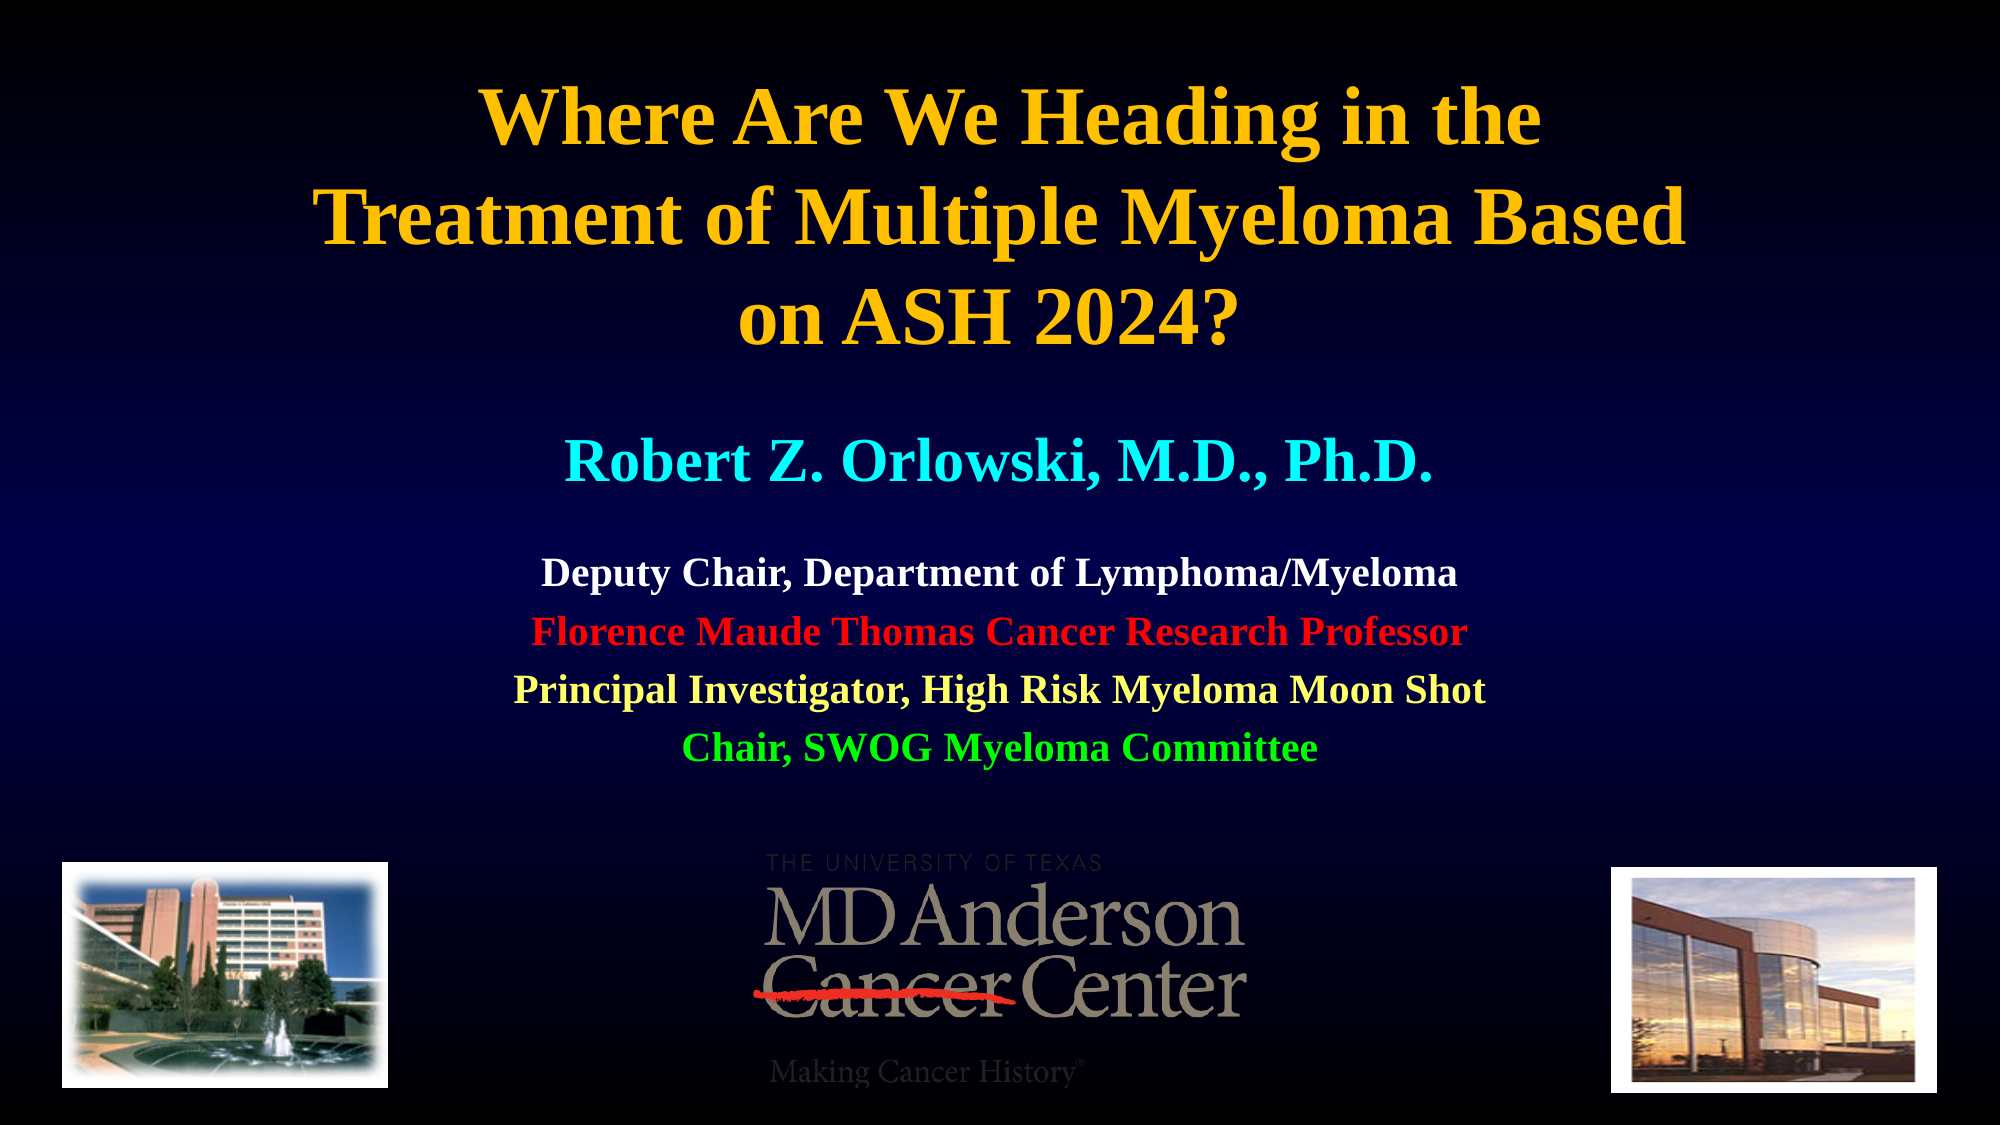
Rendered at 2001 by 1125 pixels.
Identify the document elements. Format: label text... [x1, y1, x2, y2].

text_box Robert Z. Orlowski, M.D., Ph.D. [281, 362, 1719, 537]
picture [62, 862, 388, 1088]
subtitle Deputy Chair, Department of Lymphoma/Myeloma Florence Maude Thomas Cancer Research Professor Principal Investigator, High Risk Myeloma Moon Shot Chair, SWOG Myeloma Committee [275, 537, 1725, 638]
picture [753, 853, 1247, 1088]
title Where Are We Heading in the Treatment of Multiple Myeloma Based on ASH 2024? [249, 12, 1750, 200]
picture [1611, 867, 1938, 1093]
